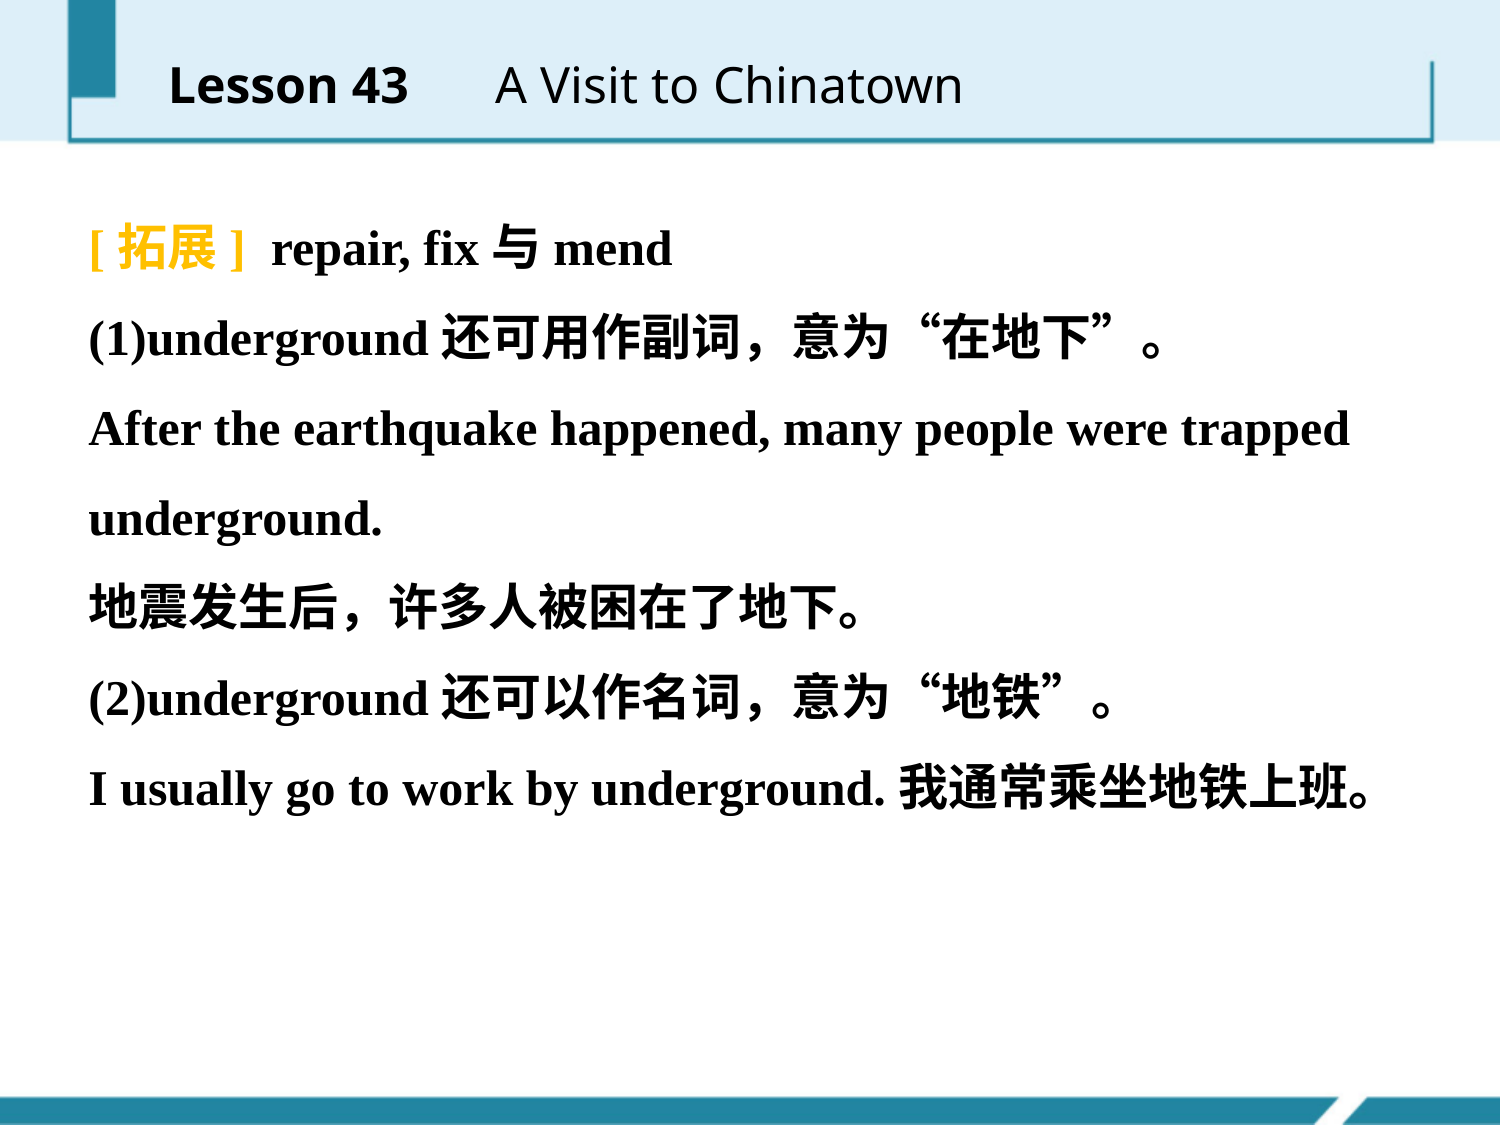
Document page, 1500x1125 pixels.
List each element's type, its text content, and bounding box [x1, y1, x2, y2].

picture [0, 0, 1500, 1125]
text_box Lesson 43 A Visit to Chinatown [118, 15, 1015, 121]
text_box [拓展] repair, fix与mend (1)underground还可用作副词，意为“在地下”。 After the earthquake happened, many people were trapped underground. 地震发生后，许多人被困在了地下。 (2)underground还可以作名词，意为“地铁”。 I usually go to work by underground.我通常乘坐地铁上班。 [73, 178, 1441, 824]
